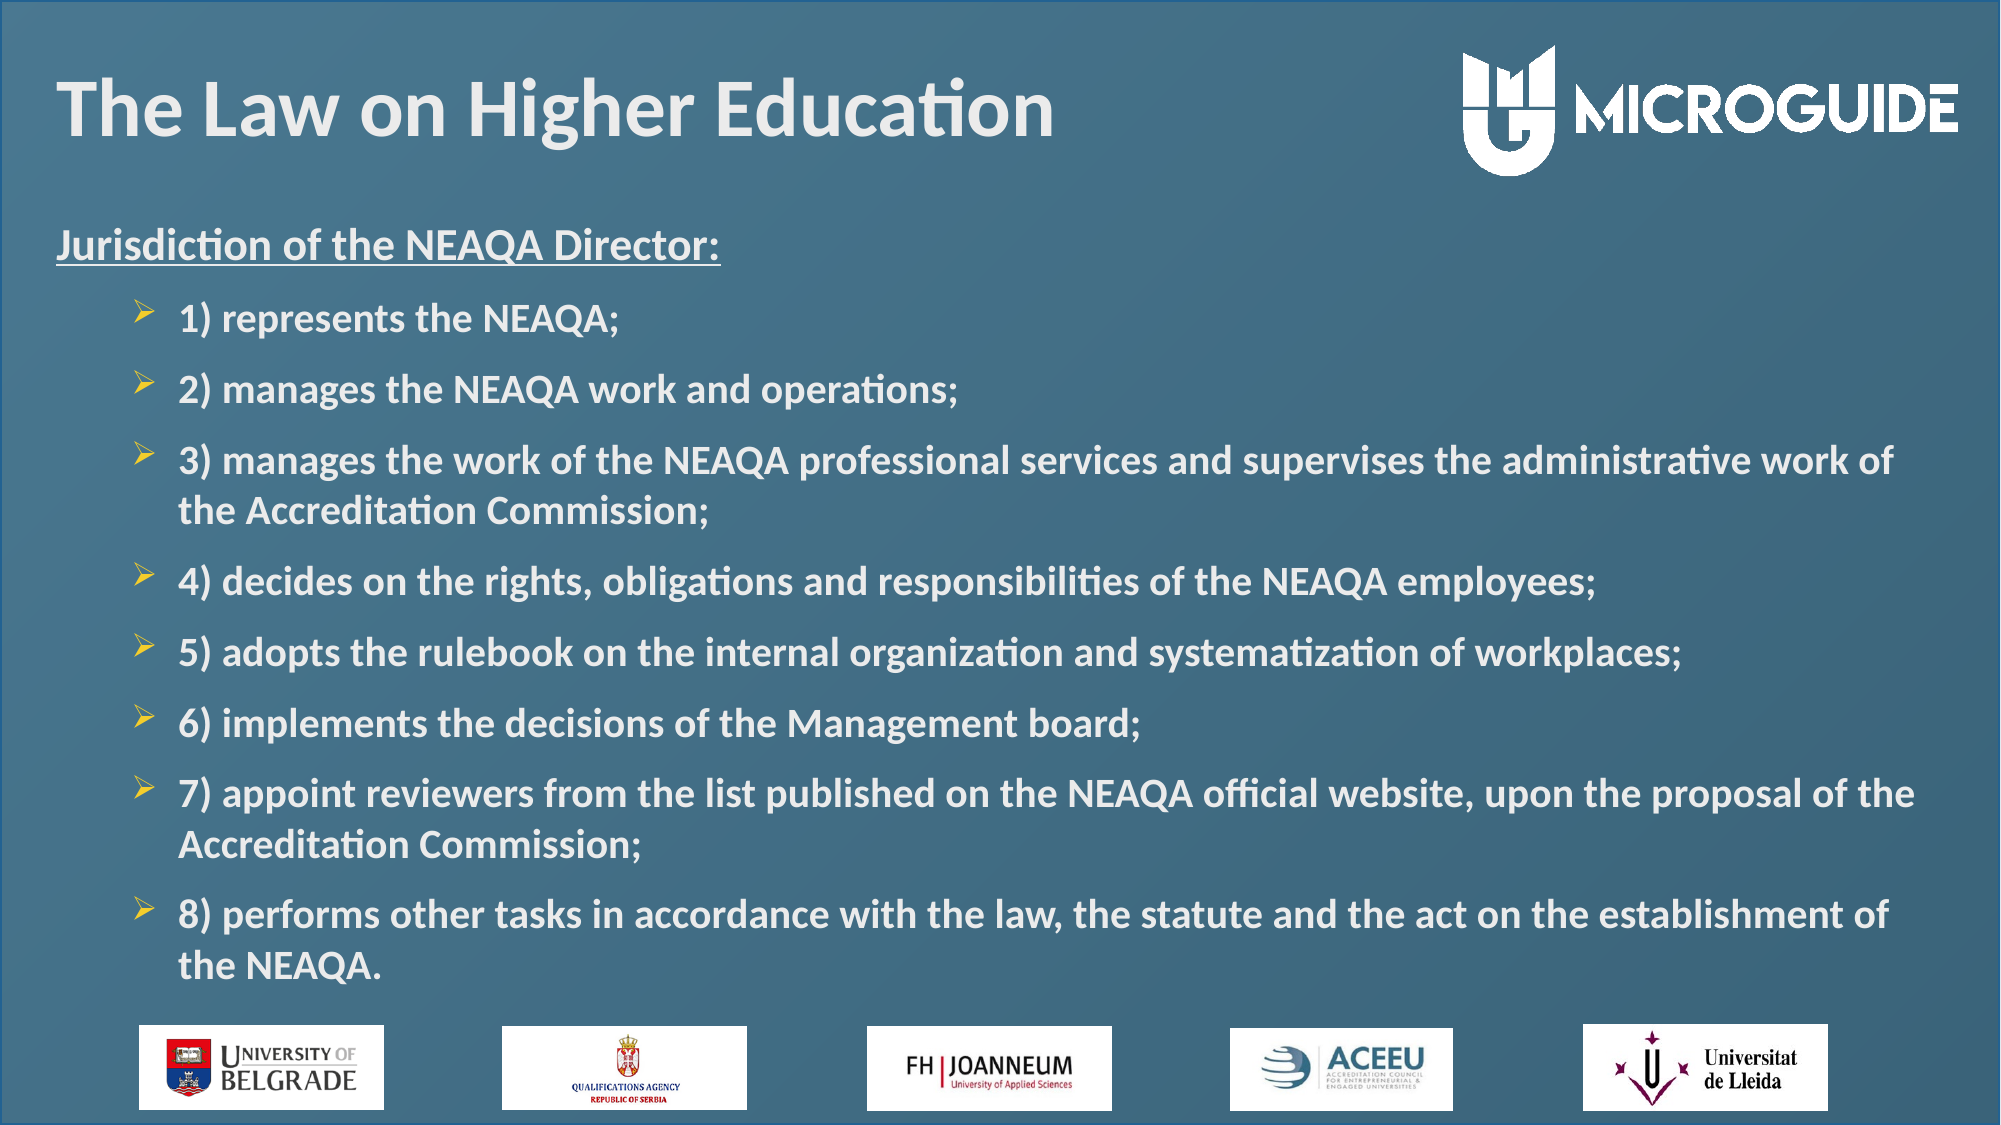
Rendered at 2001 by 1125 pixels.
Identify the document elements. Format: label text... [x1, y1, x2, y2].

picture [502, 1026, 747, 1110]
title The Law on Higher Education [41, 42, 1454, 165]
list Jurisdiction of the NEAQA Director: 1) represents the NEAQA; 2) manages the NEAQA work and operations; 3) manages the work of the NEAQA professional services and supervises the administrative work of the Accreditation Commission; 4) decides on the rights, obligations and responsibilities of the NEAQA employees; 5) adopts the rulebook on the internal organization and systematization of workplaces; 6) implements the decisions of the Management board; 7) appoint reviewers from the list published on the NEAQA official website, upon the proposal of the Accreditation Commission; 8) performs other tasks in accordance with the law, the statute and the act on the establishment of the NEAQA. [41, 207, 1942, 1007]
picture [1454, 41, 1964, 178]
picture [867, 1026, 1112, 1111]
picture [1583, 1024, 1828, 1111]
picture [1230, 1028, 1453, 1111]
picture [139, 1025, 384, 1110]
